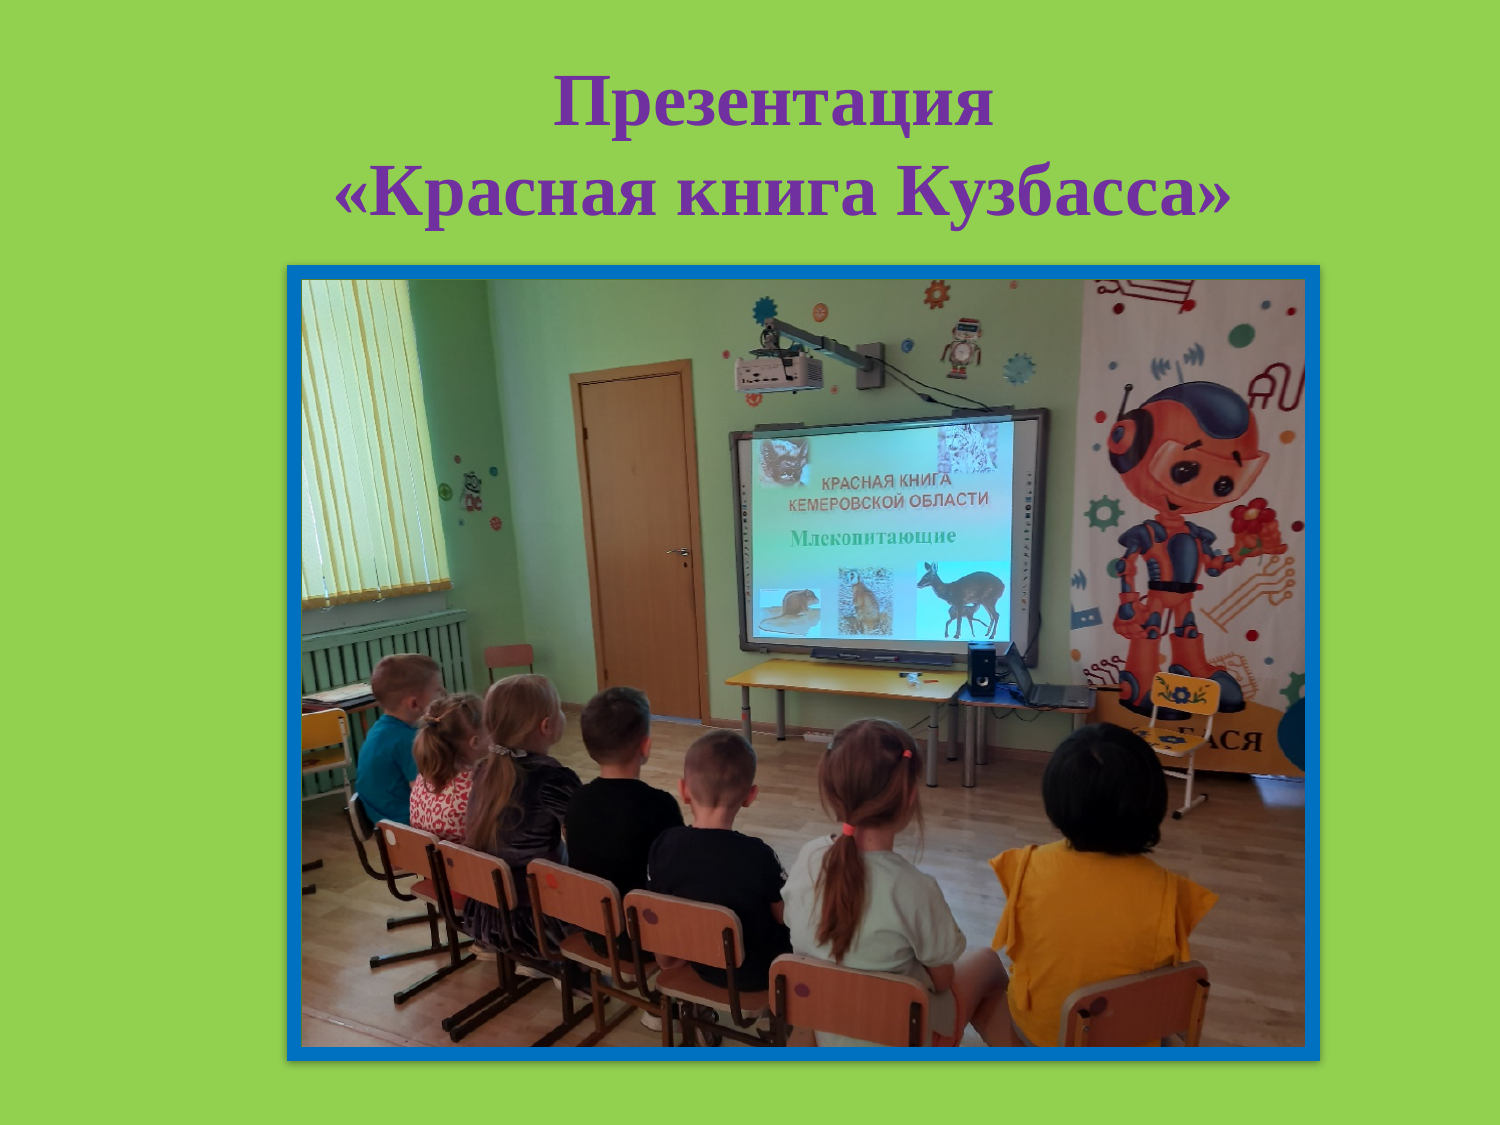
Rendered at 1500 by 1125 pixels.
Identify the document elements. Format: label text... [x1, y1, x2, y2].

text_box [64, 0, 1424, 601]
picture [300, 278, 1306, 1047]
text_box Презентация «Красная книга Кузбасса» [317, 42, 1250, 238]
